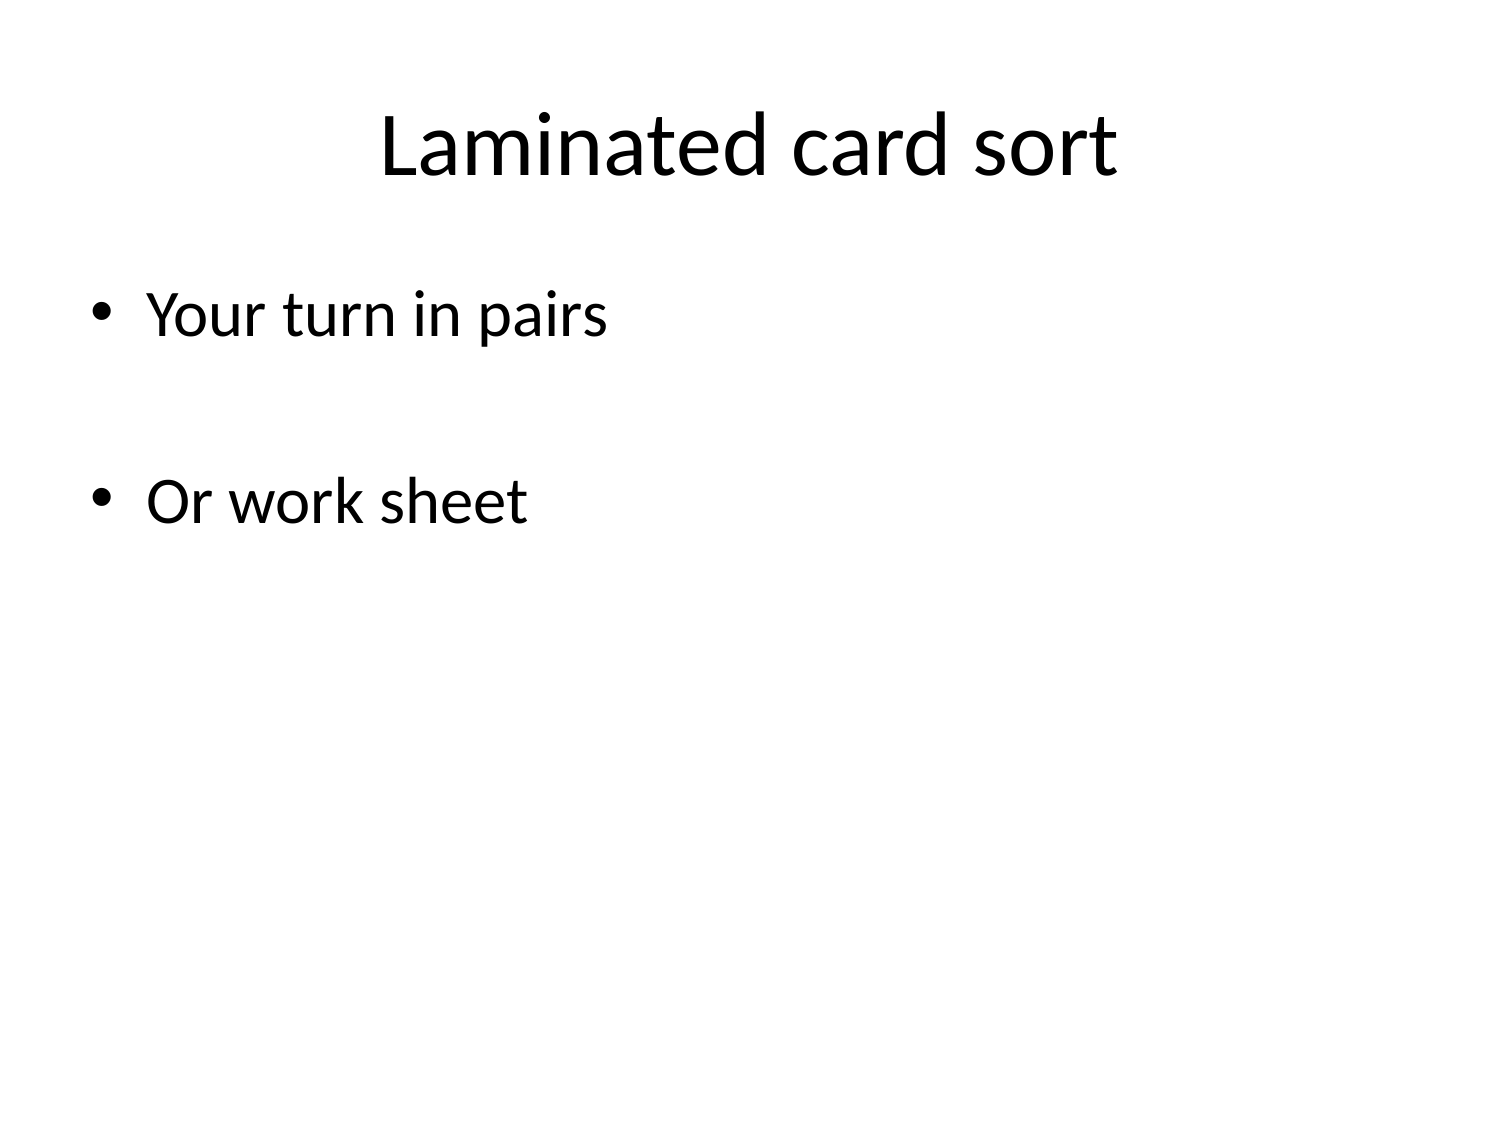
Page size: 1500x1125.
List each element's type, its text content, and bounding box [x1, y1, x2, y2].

list Your turn in pairs Or work sheet [75, 262, 1425, 1005]
title Laminated card sort [75, 45, 1425, 233]
